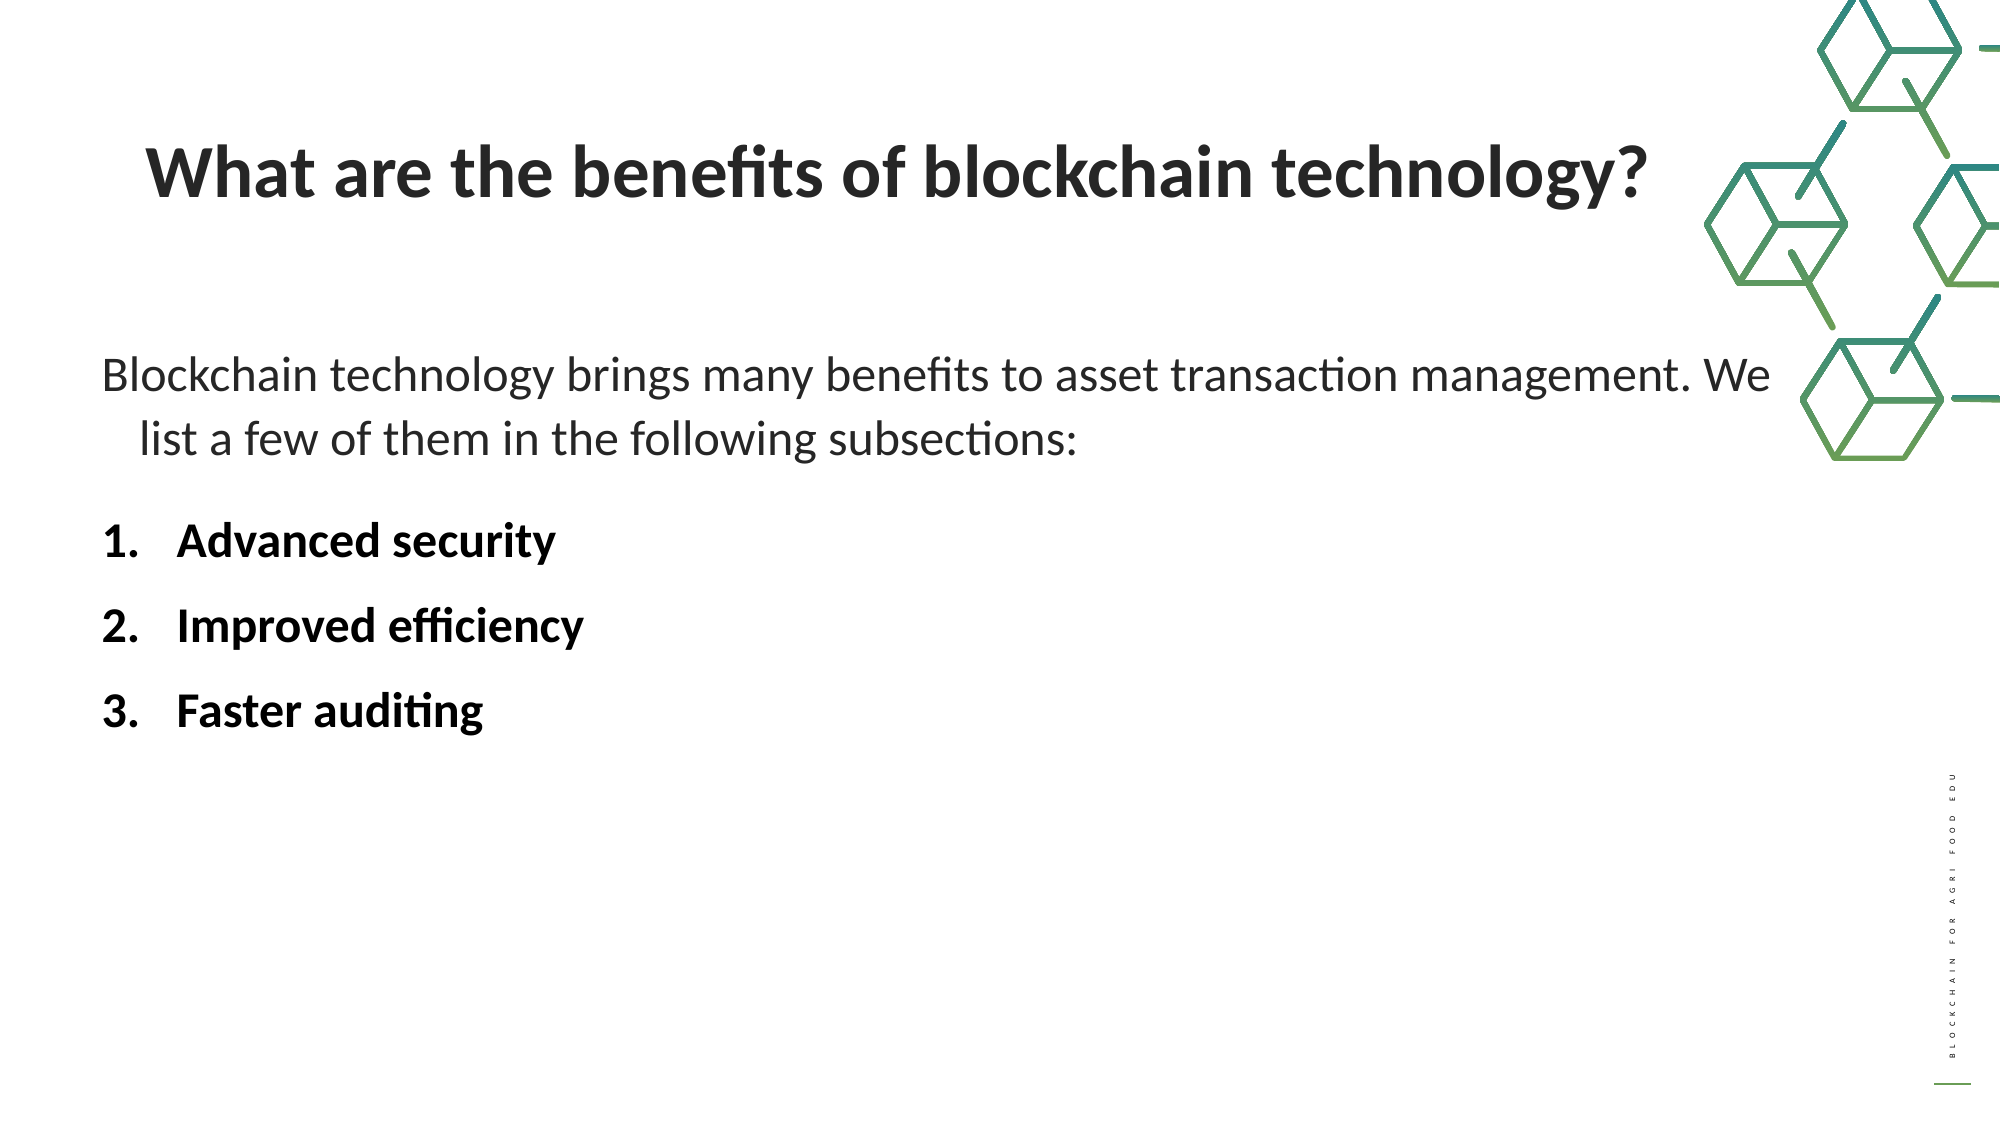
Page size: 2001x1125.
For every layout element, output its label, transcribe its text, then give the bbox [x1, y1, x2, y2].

list What are the benefits of blockchain technology? [130, 124, 1704, 337]
list Blockchain technology brings many benefits to asset transaction management. We list a few of them in the following subsections: Advanced security Improved efficiency Faster auditing [86, 329, 1825, 1100]
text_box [1704, 0, 2000, 461]
